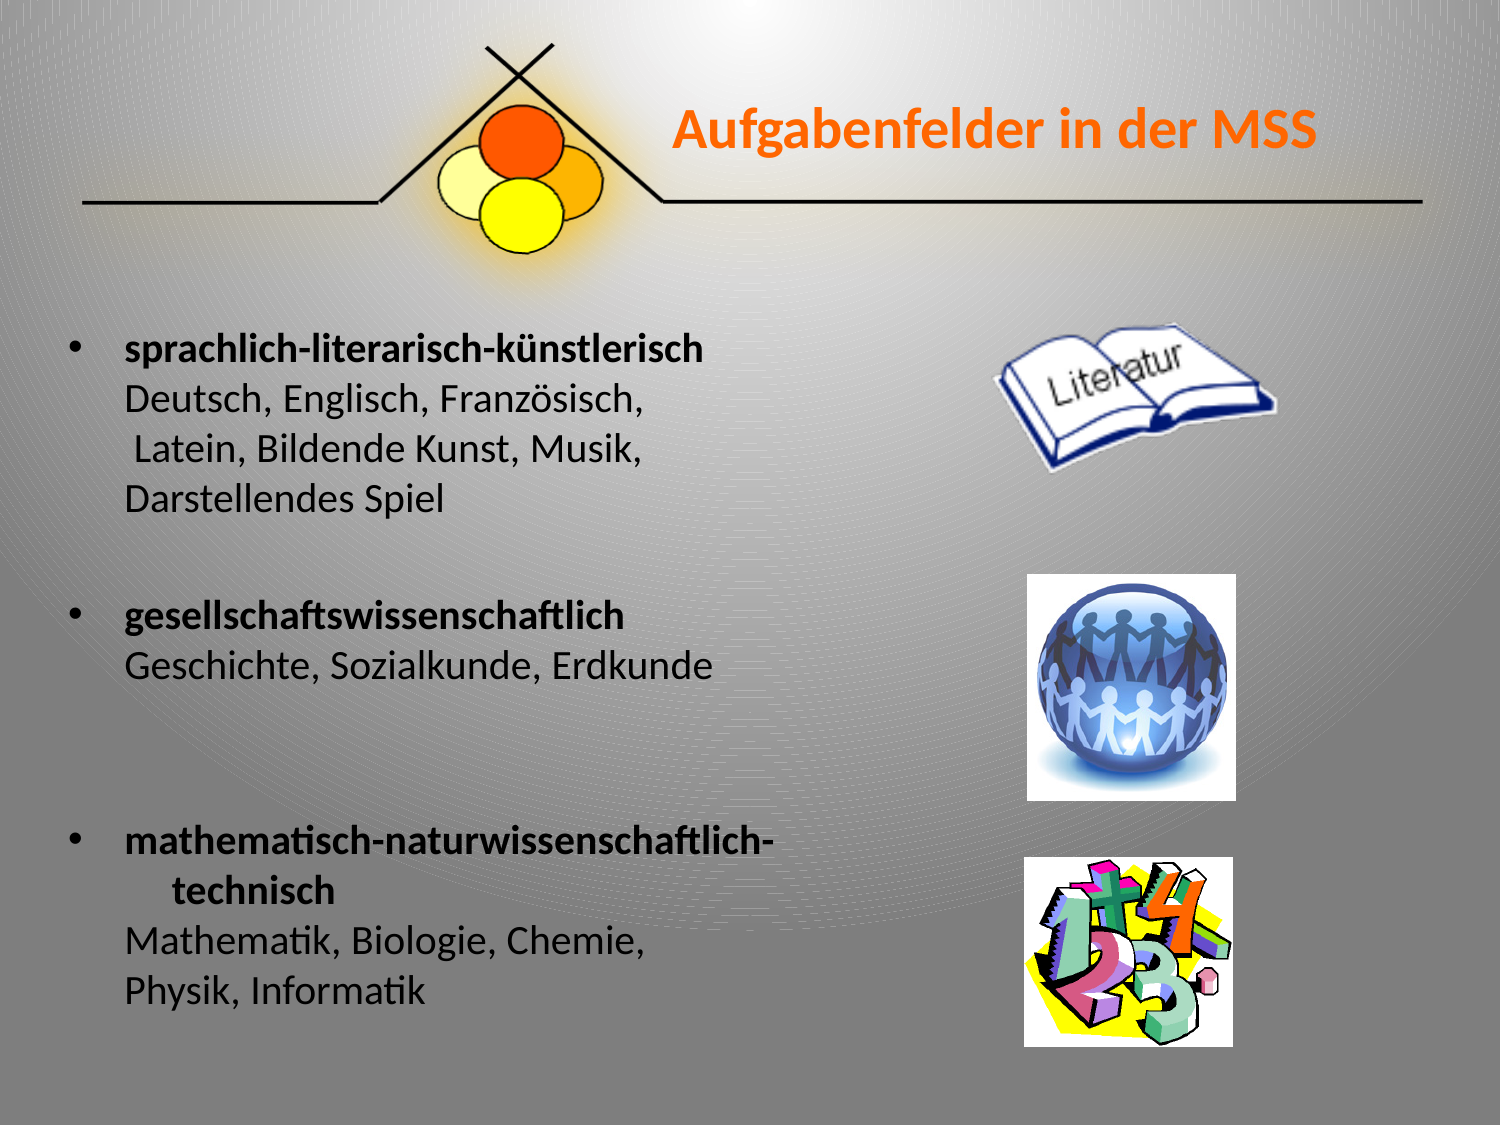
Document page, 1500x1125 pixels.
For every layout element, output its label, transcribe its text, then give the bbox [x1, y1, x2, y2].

list sprachlich-literarisch-künstlerisch Deutsch, Englisch, Französisch, Latein, Bildende Kunst, Musik, Darstellendes Spiel gesellschaftswissenschaftlich Geschichte, Sozialkunde, Erdkunde mathematisch-naturwissenschaftlich- technisch Mathematik, Biologie, Chemie, Physik, Informatik [52, 255, 1404, 847]
picture [81, 42, 1424, 66]
picture [990, 314, 1282, 477]
picture [1027, 574, 1237, 801]
title Aufgabenfelder in der MSS [74, 66, 1426, 185]
picture [81, 185, 1424, 256]
picture [1024, 857, 1233, 1048]
